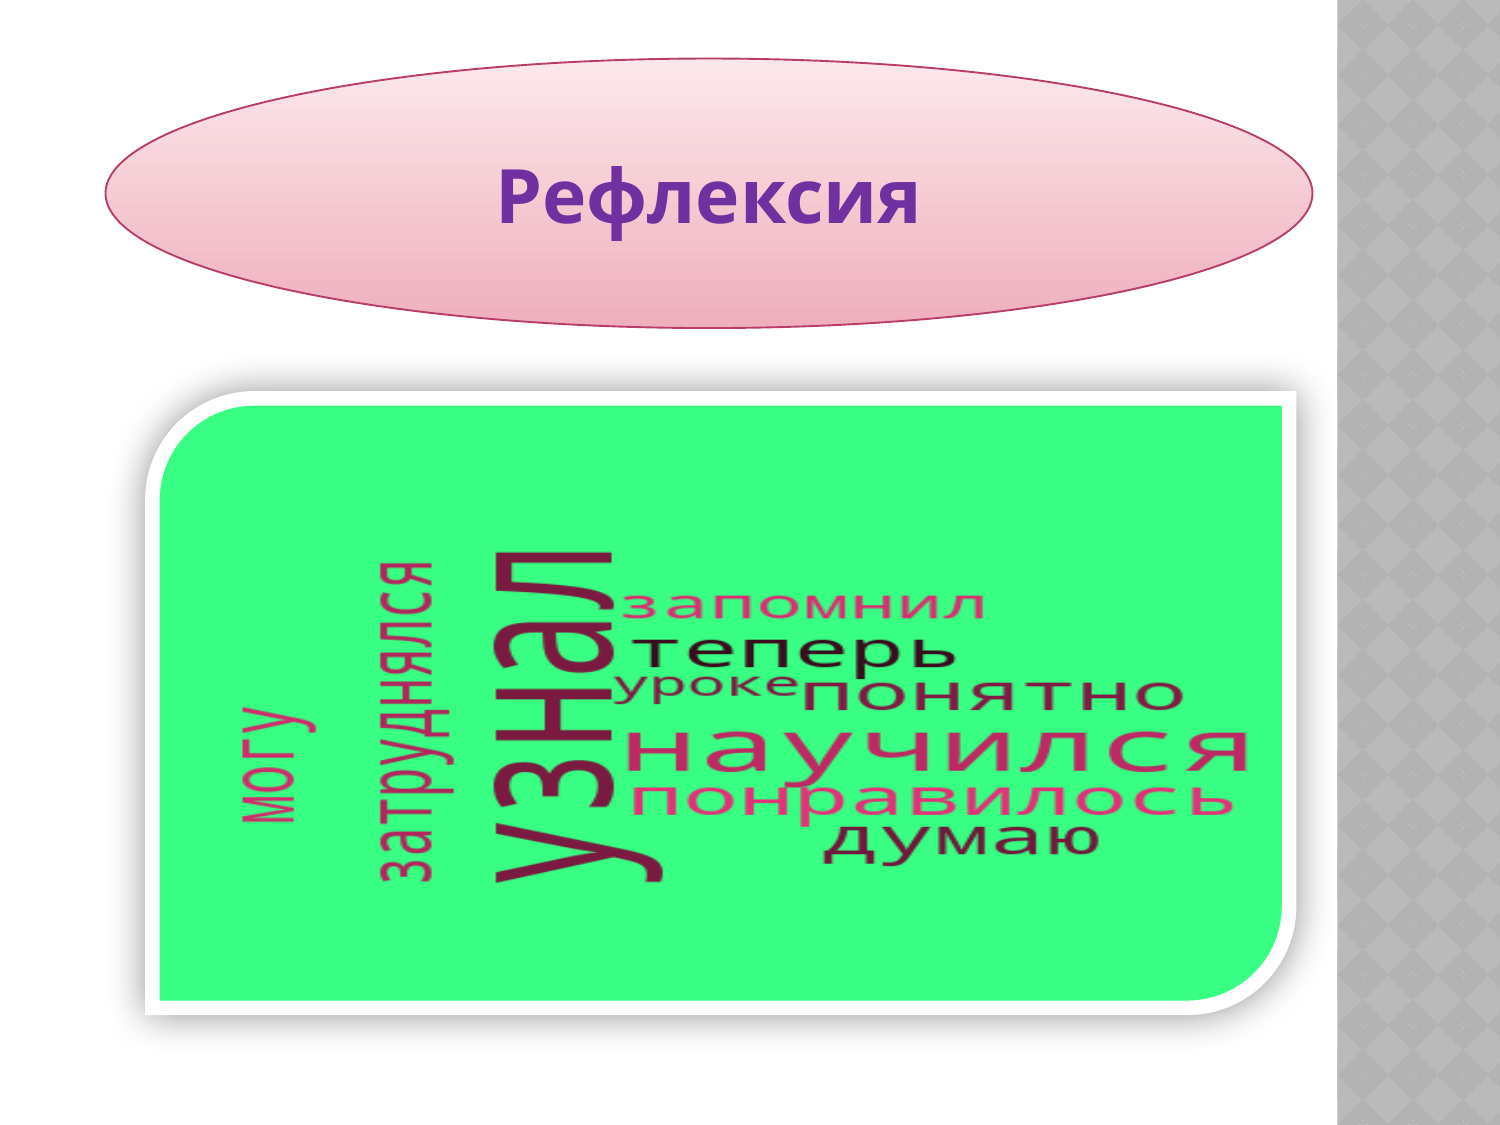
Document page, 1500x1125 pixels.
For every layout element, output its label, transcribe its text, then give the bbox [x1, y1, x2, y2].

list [151, 398, 1290, 1009]
text_box Рефлексия [104, 57, 1314, 329]
